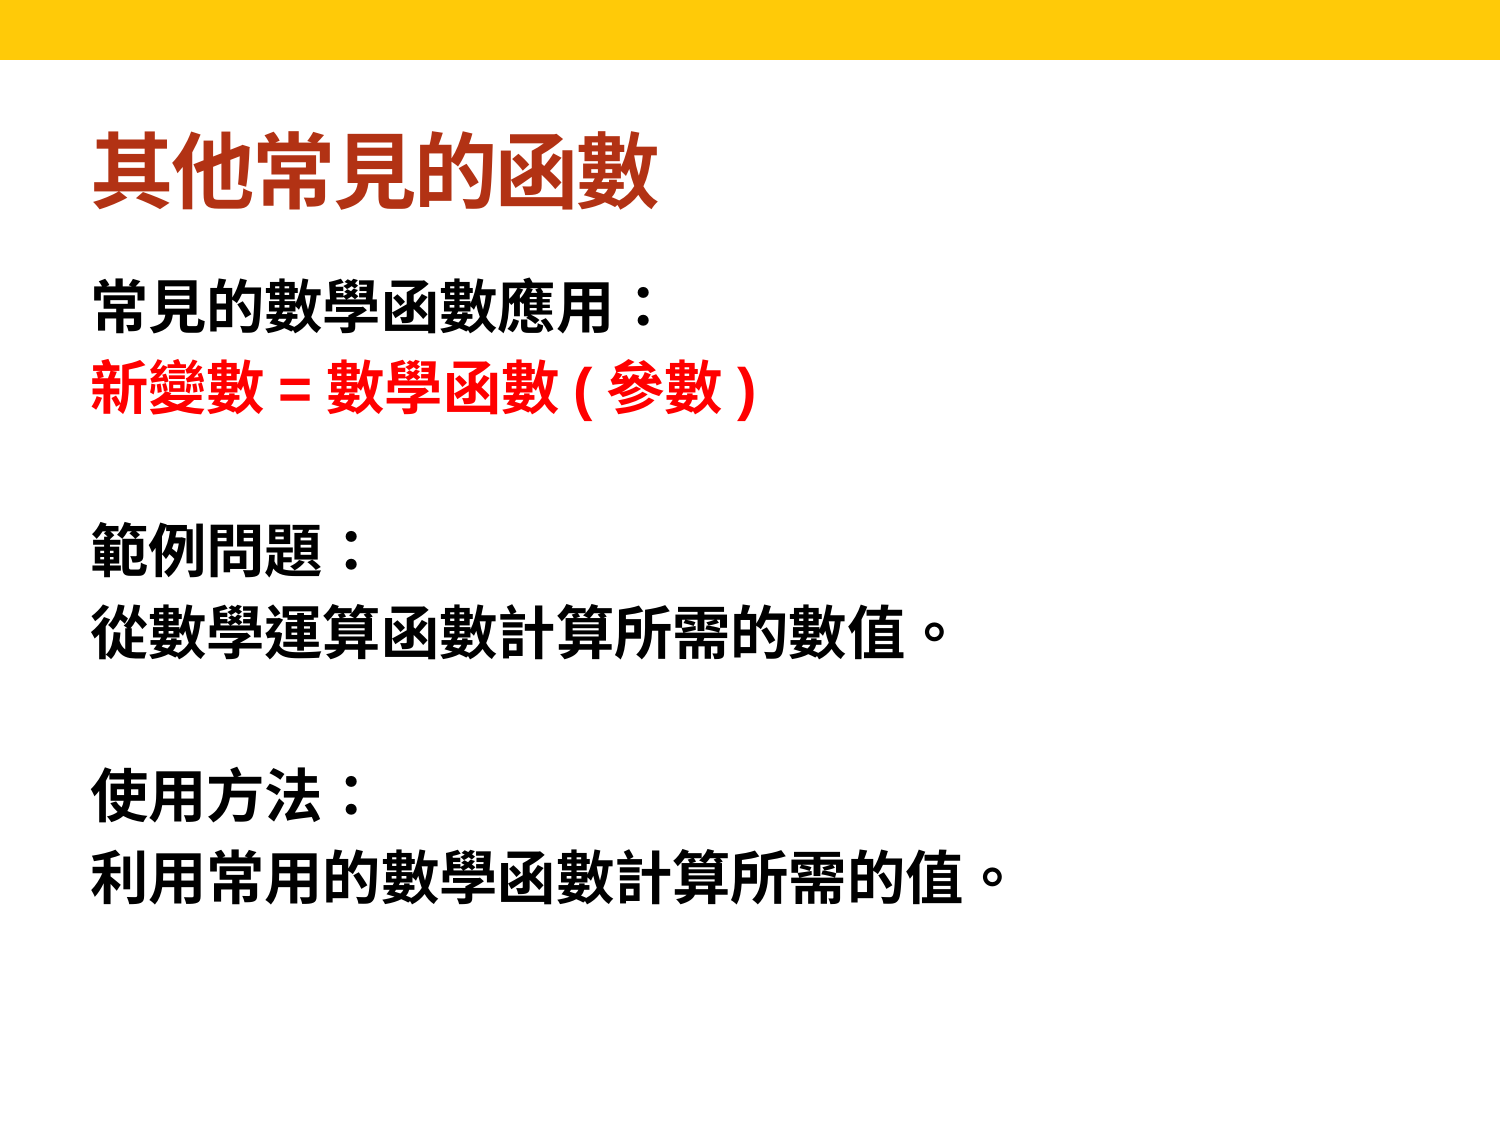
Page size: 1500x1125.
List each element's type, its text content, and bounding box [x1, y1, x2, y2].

list 常見的數學函數應用： 新變數=數學函數(參數) 範例問題： 從數學運算函數計算所需的數值。 使用方法： 利用常用的數學函數計算所需的值。 [75, 262, 1425, 1063]
title 其他常見的函數 [75, 87, 1425, 250]
